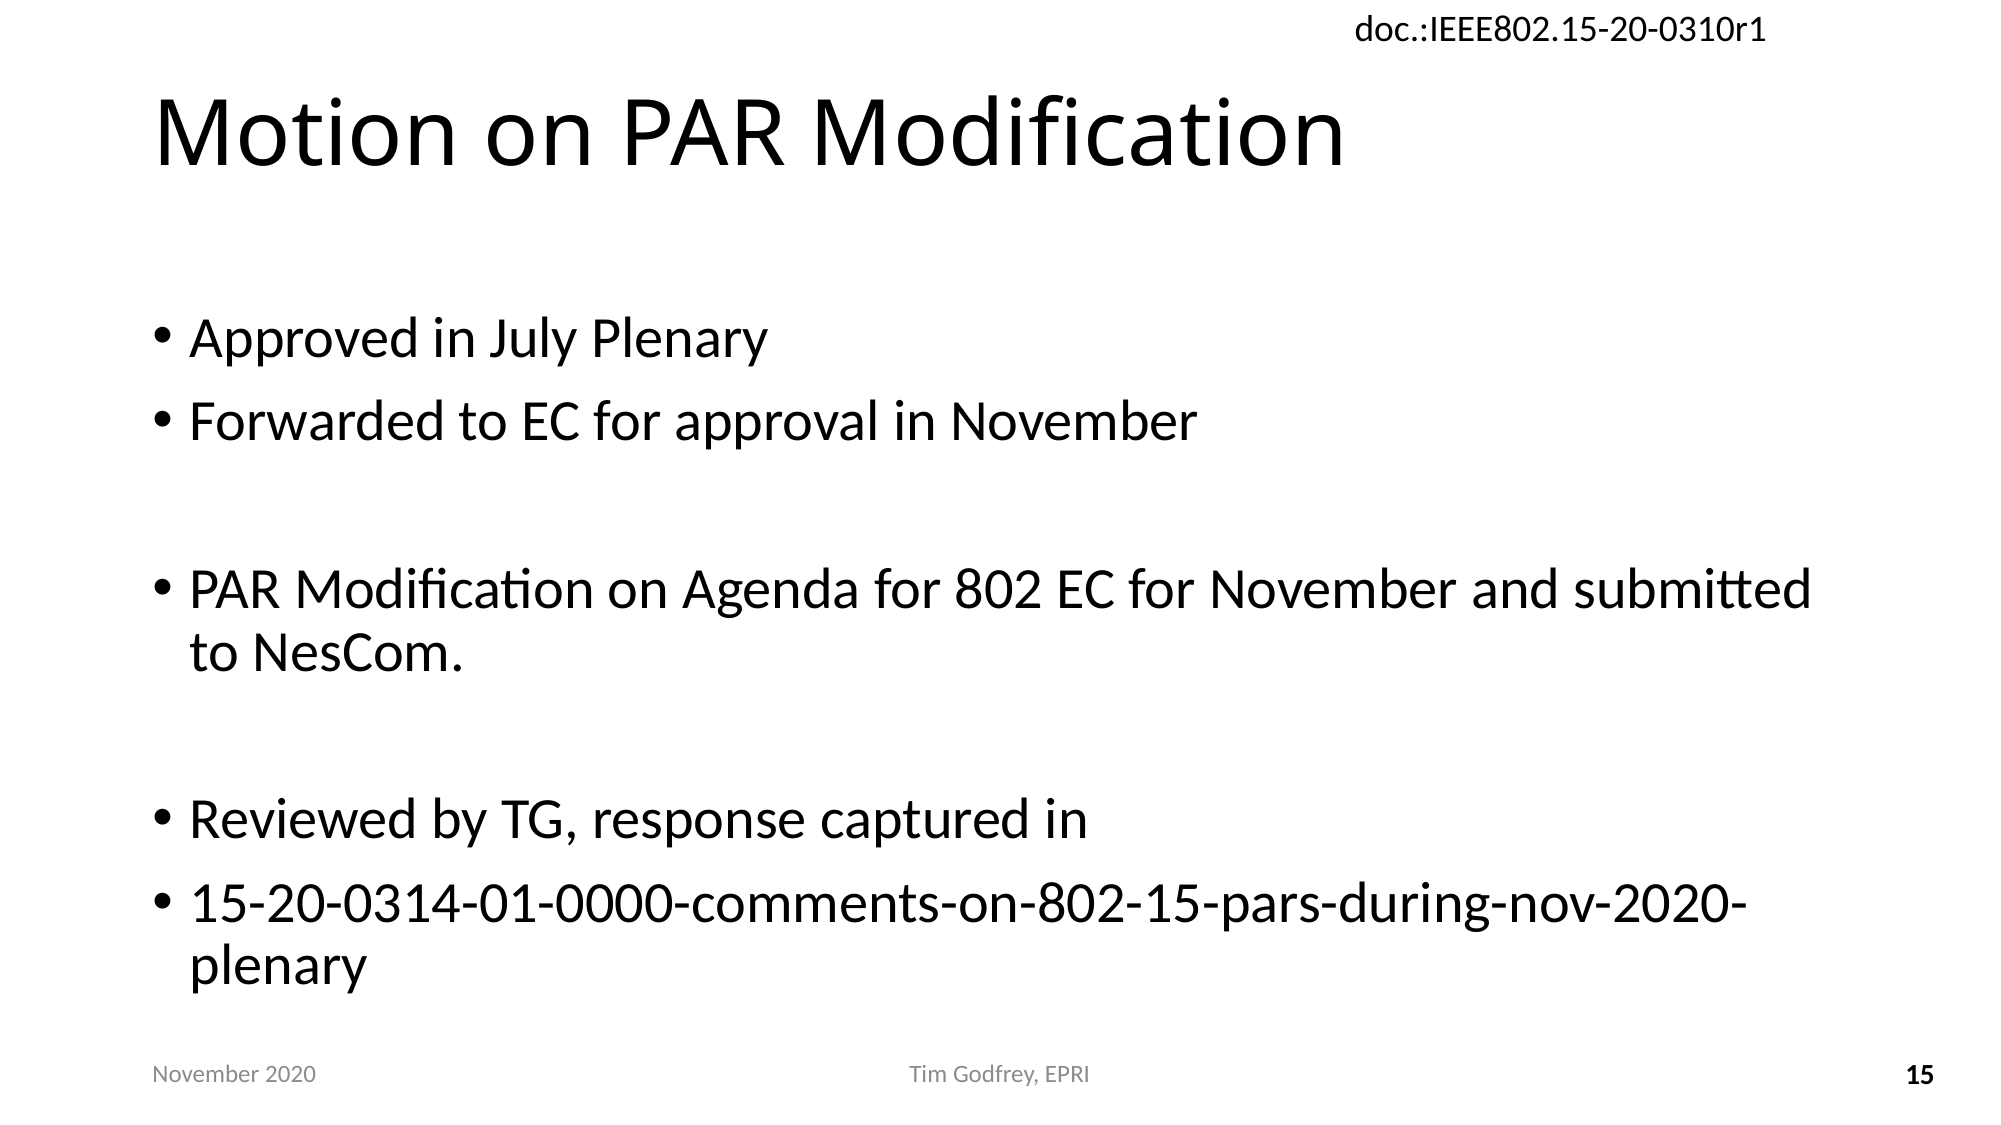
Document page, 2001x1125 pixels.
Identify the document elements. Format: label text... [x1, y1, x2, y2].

slide_number 15 [1462, 1042, 1950, 1103]
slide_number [137, 1042, 588, 1103]
footer Tim Godfrey, EPRI [662, 1042, 1338, 1103]
title Motion on PAR Modification [137, 59, 1863, 213]
list Approved in July Plenary Forwarded to EC for approval in November PAR Modification on Agenda for 802 EC for November and submitted to NesCom. Reviewed by TG, response captured in 15-20-0314-01-0000-comments-on-802-15-pars-during-nov-2020-plenary [137, 299, 1863, 1014]
